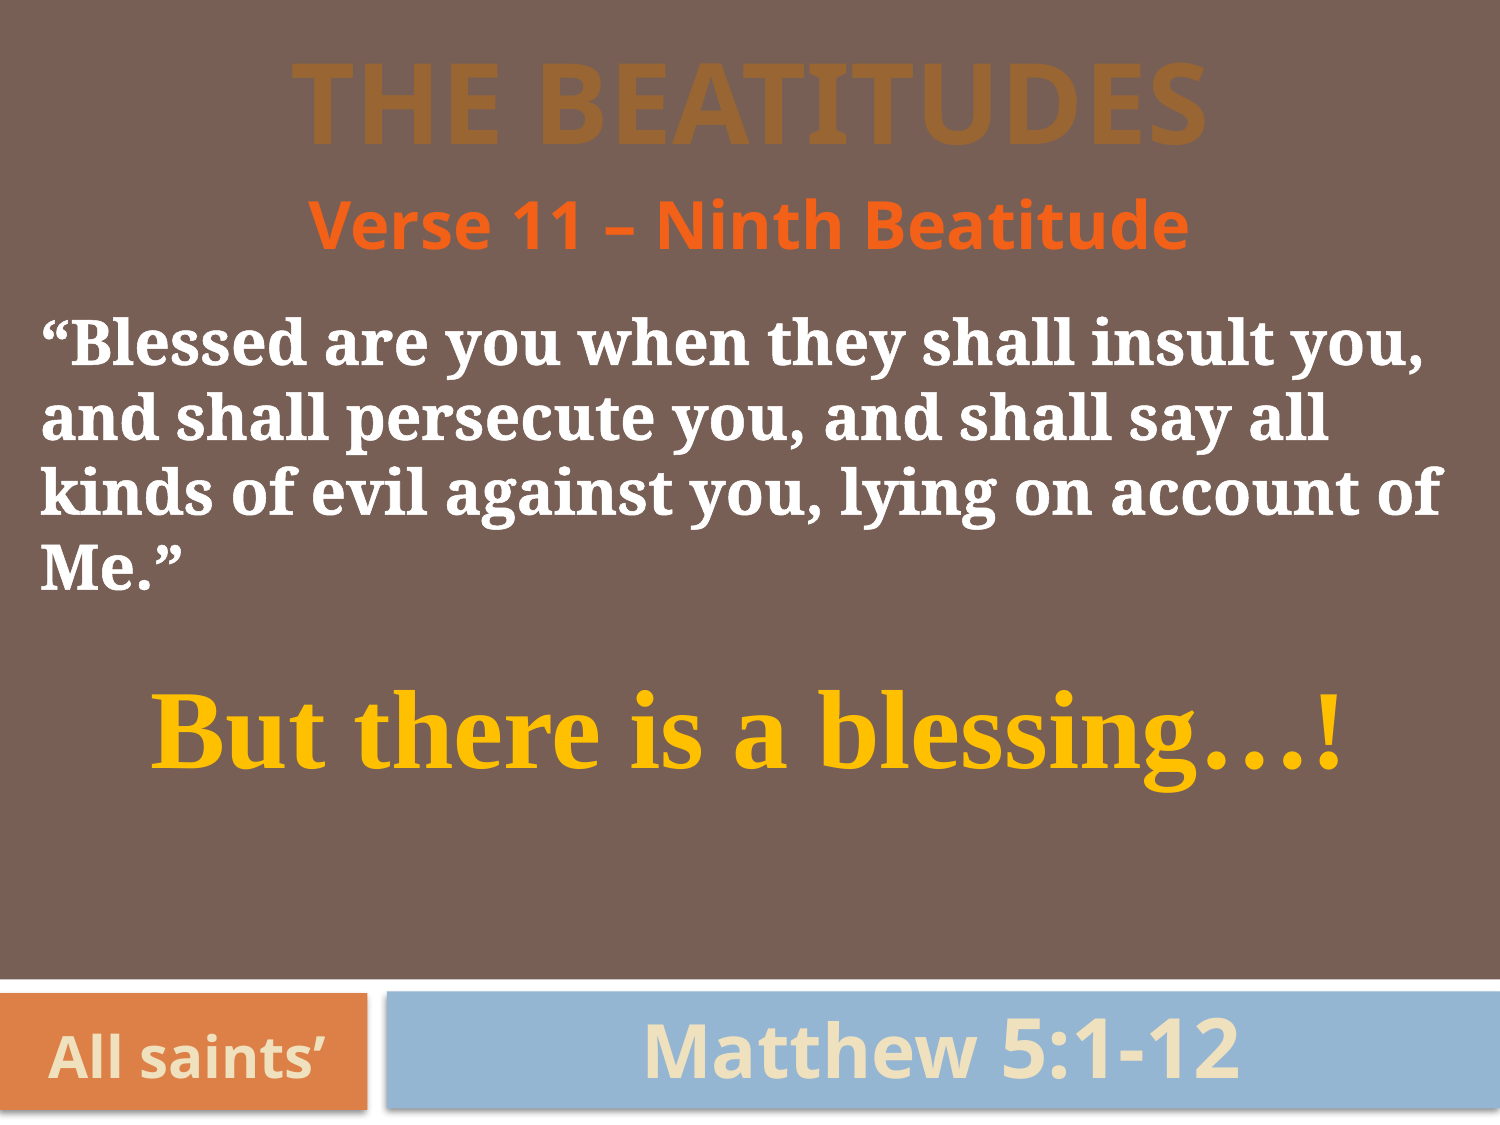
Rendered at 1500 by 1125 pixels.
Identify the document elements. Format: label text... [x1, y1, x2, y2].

text_box Verse 11 – Ninth Beatitude “Blessed are you when they shall insult you, and shall persecute you, and shall say all kinds of evil against you, lying on account of Me.” But there is a blessing…! [24, 174, 1475, 988]
text_box Matthew 5:1-12 [387, 987, 1495, 1088]
title The Beatitudes [0, 12, 1500, 175]
text_box All saints’ [0, 1012, 375, 1113]
